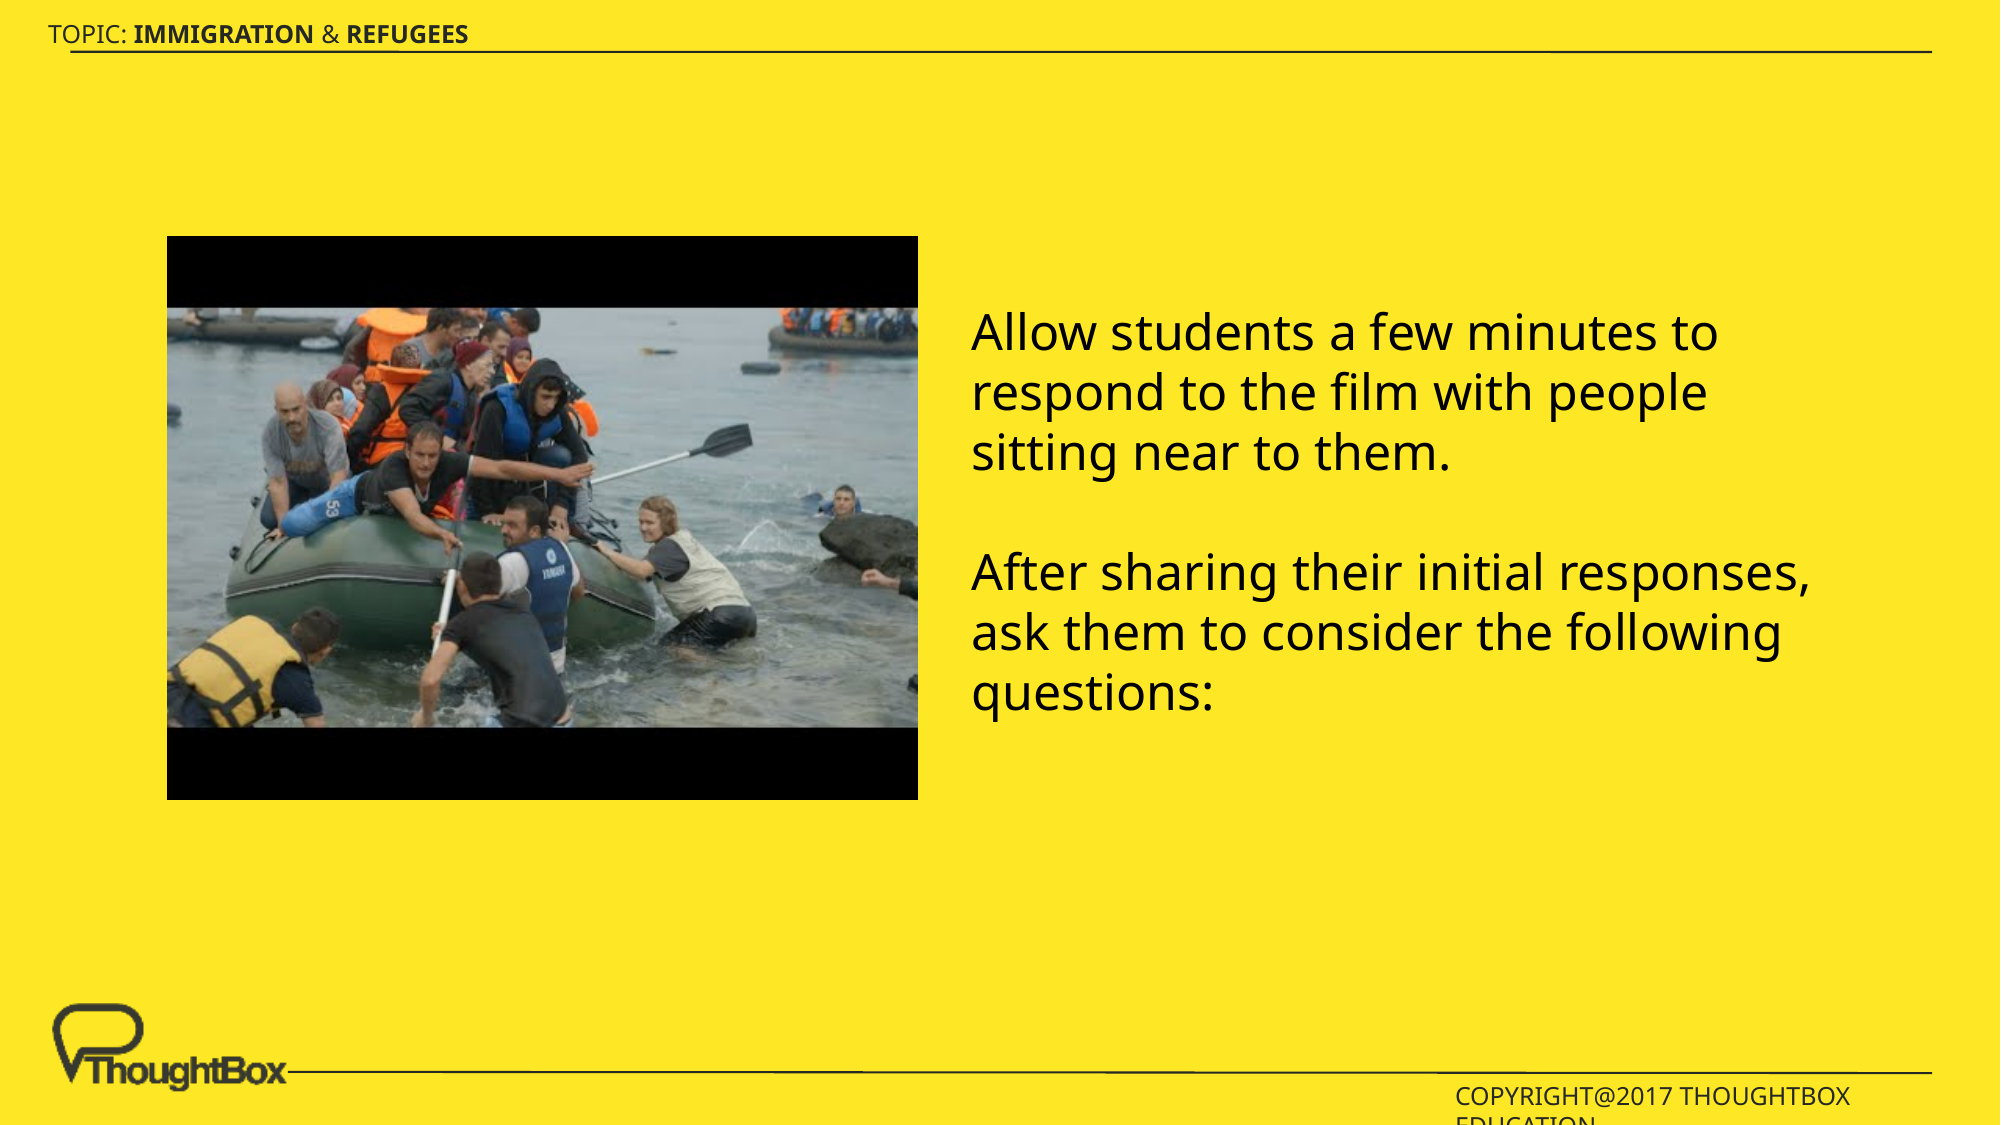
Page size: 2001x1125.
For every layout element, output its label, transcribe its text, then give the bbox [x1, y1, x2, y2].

text_box [0, 0, 2000, 75]
picture [51, 1002, 288, 1042]
footer [0, 1042, 675, 1103]
text_box Allow students a few minutes to respond to the film with people sitting near to them. After sharing their initial responses, ask them to consider the following questions: [956, 203, 1839, 728]
picture [167, 236, 918, 800]
